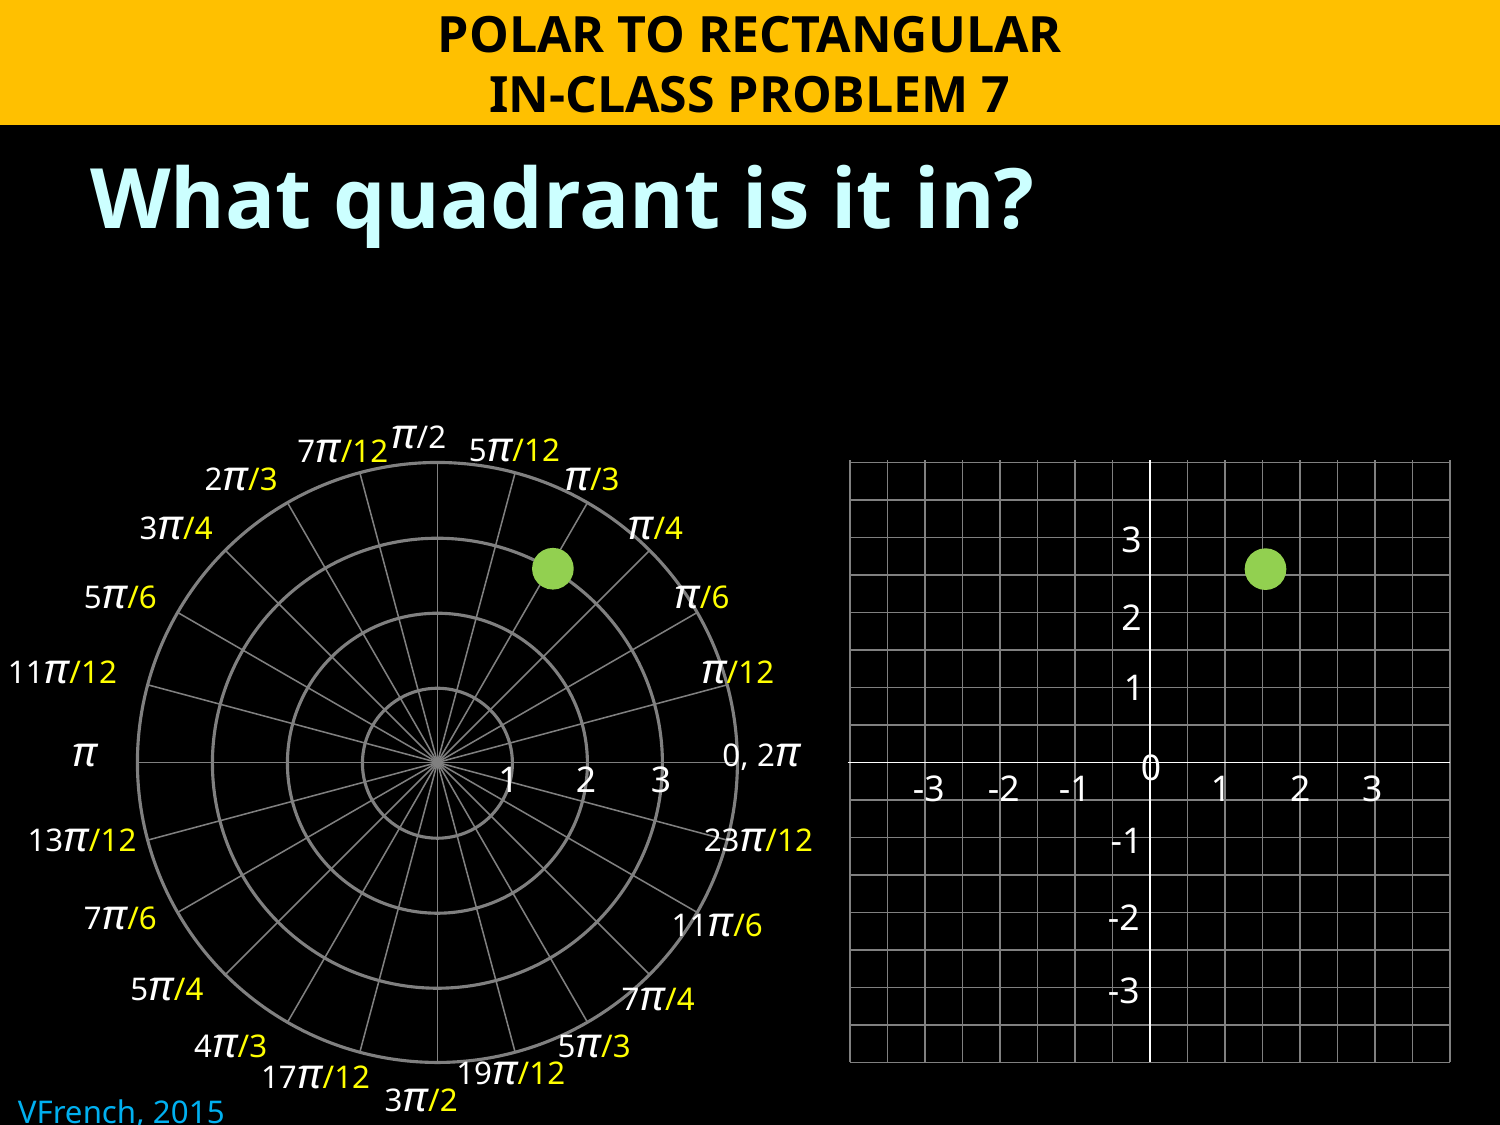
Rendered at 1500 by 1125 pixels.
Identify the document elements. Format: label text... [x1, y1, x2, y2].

text_box POLAR TO RECTANGULAR IN-CLASS PROBLEM 7 [0, 0, 1500, 125]
list What quadrant is it in? [75, 137, 1500, 1063]
text_box VFrench, 2015 [3, 1084, 241, 1125]
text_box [12, 399, 813, 1113]
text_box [847, 460, 1451, 1063]
